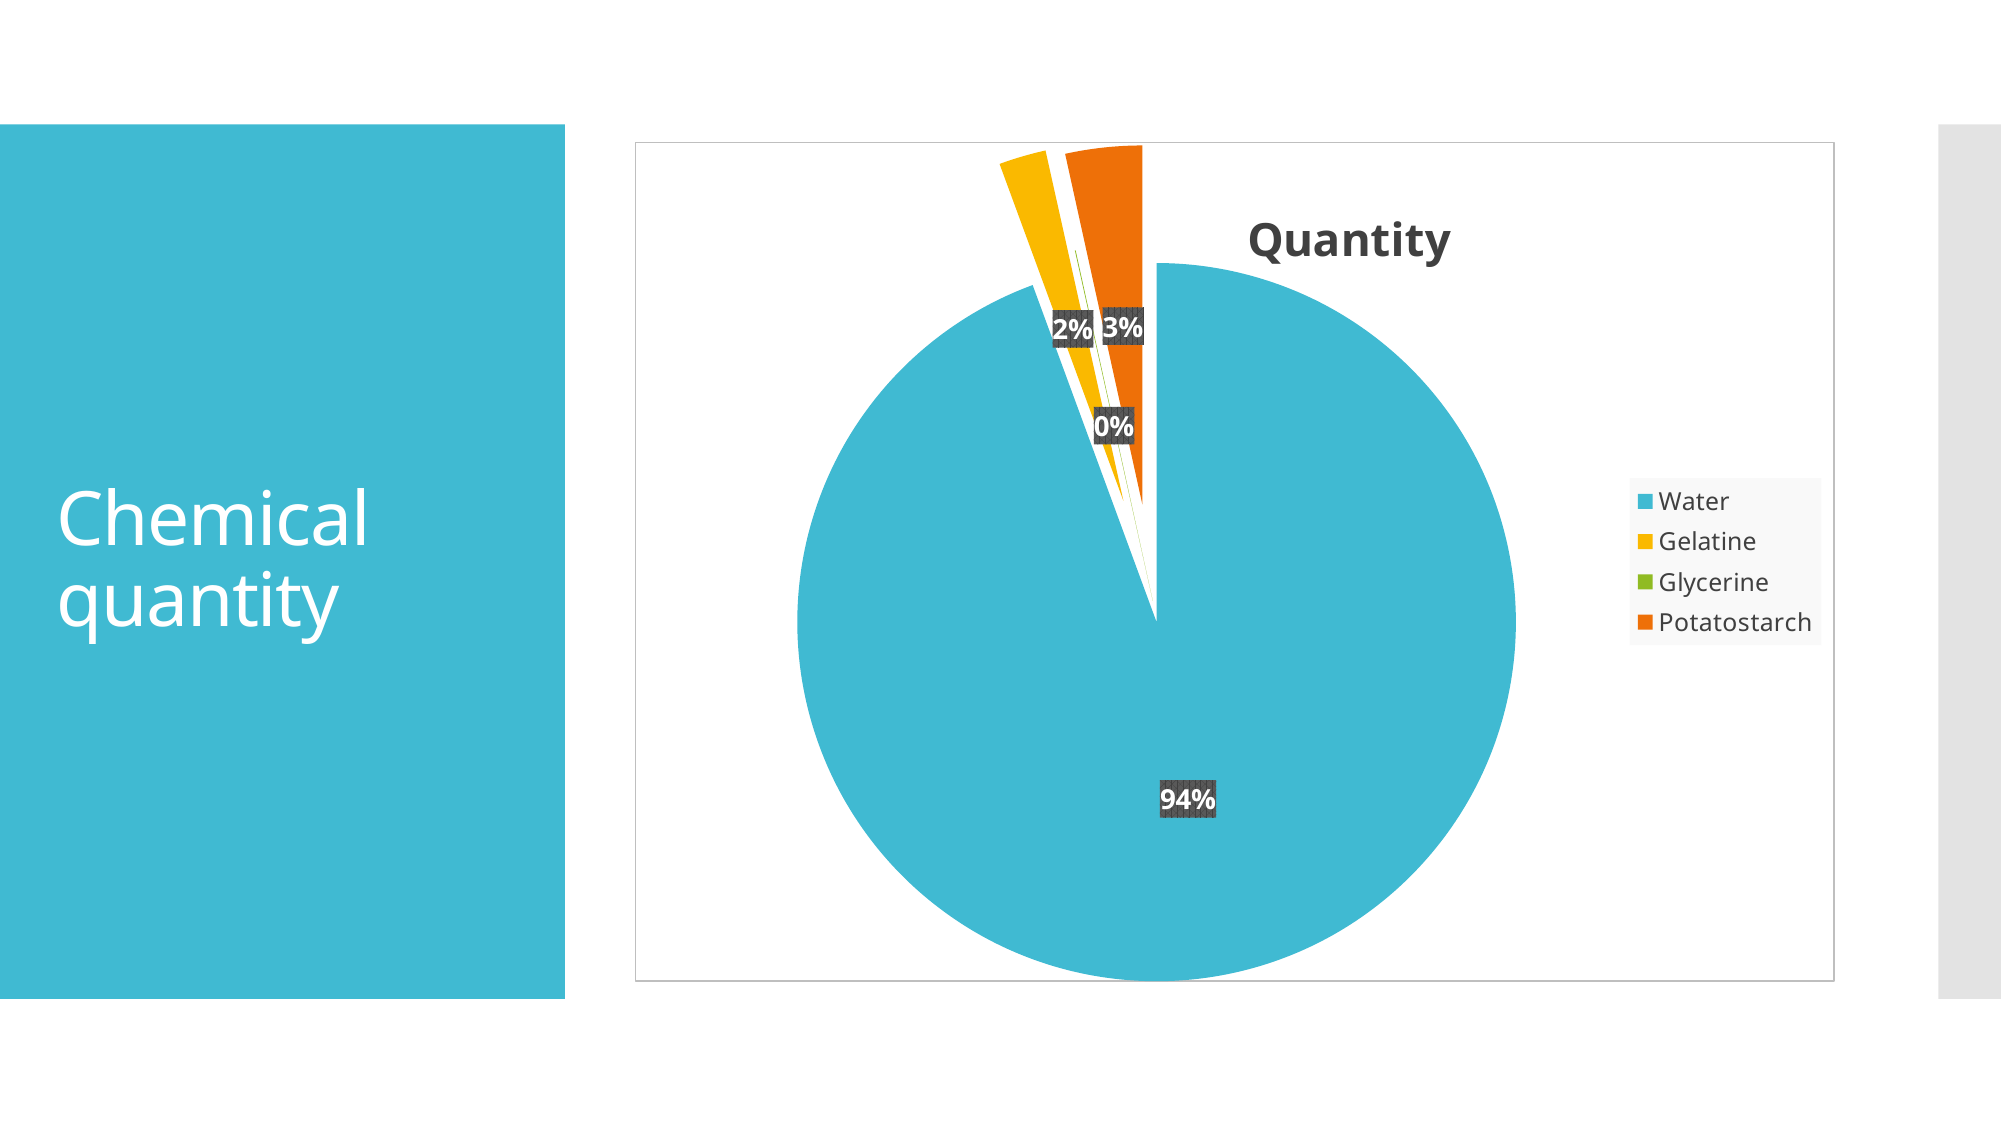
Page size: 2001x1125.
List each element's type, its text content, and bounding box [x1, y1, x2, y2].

chart [634, 141, 1835, 982]
title Chemical quantity [41, 184, 525, 940]
